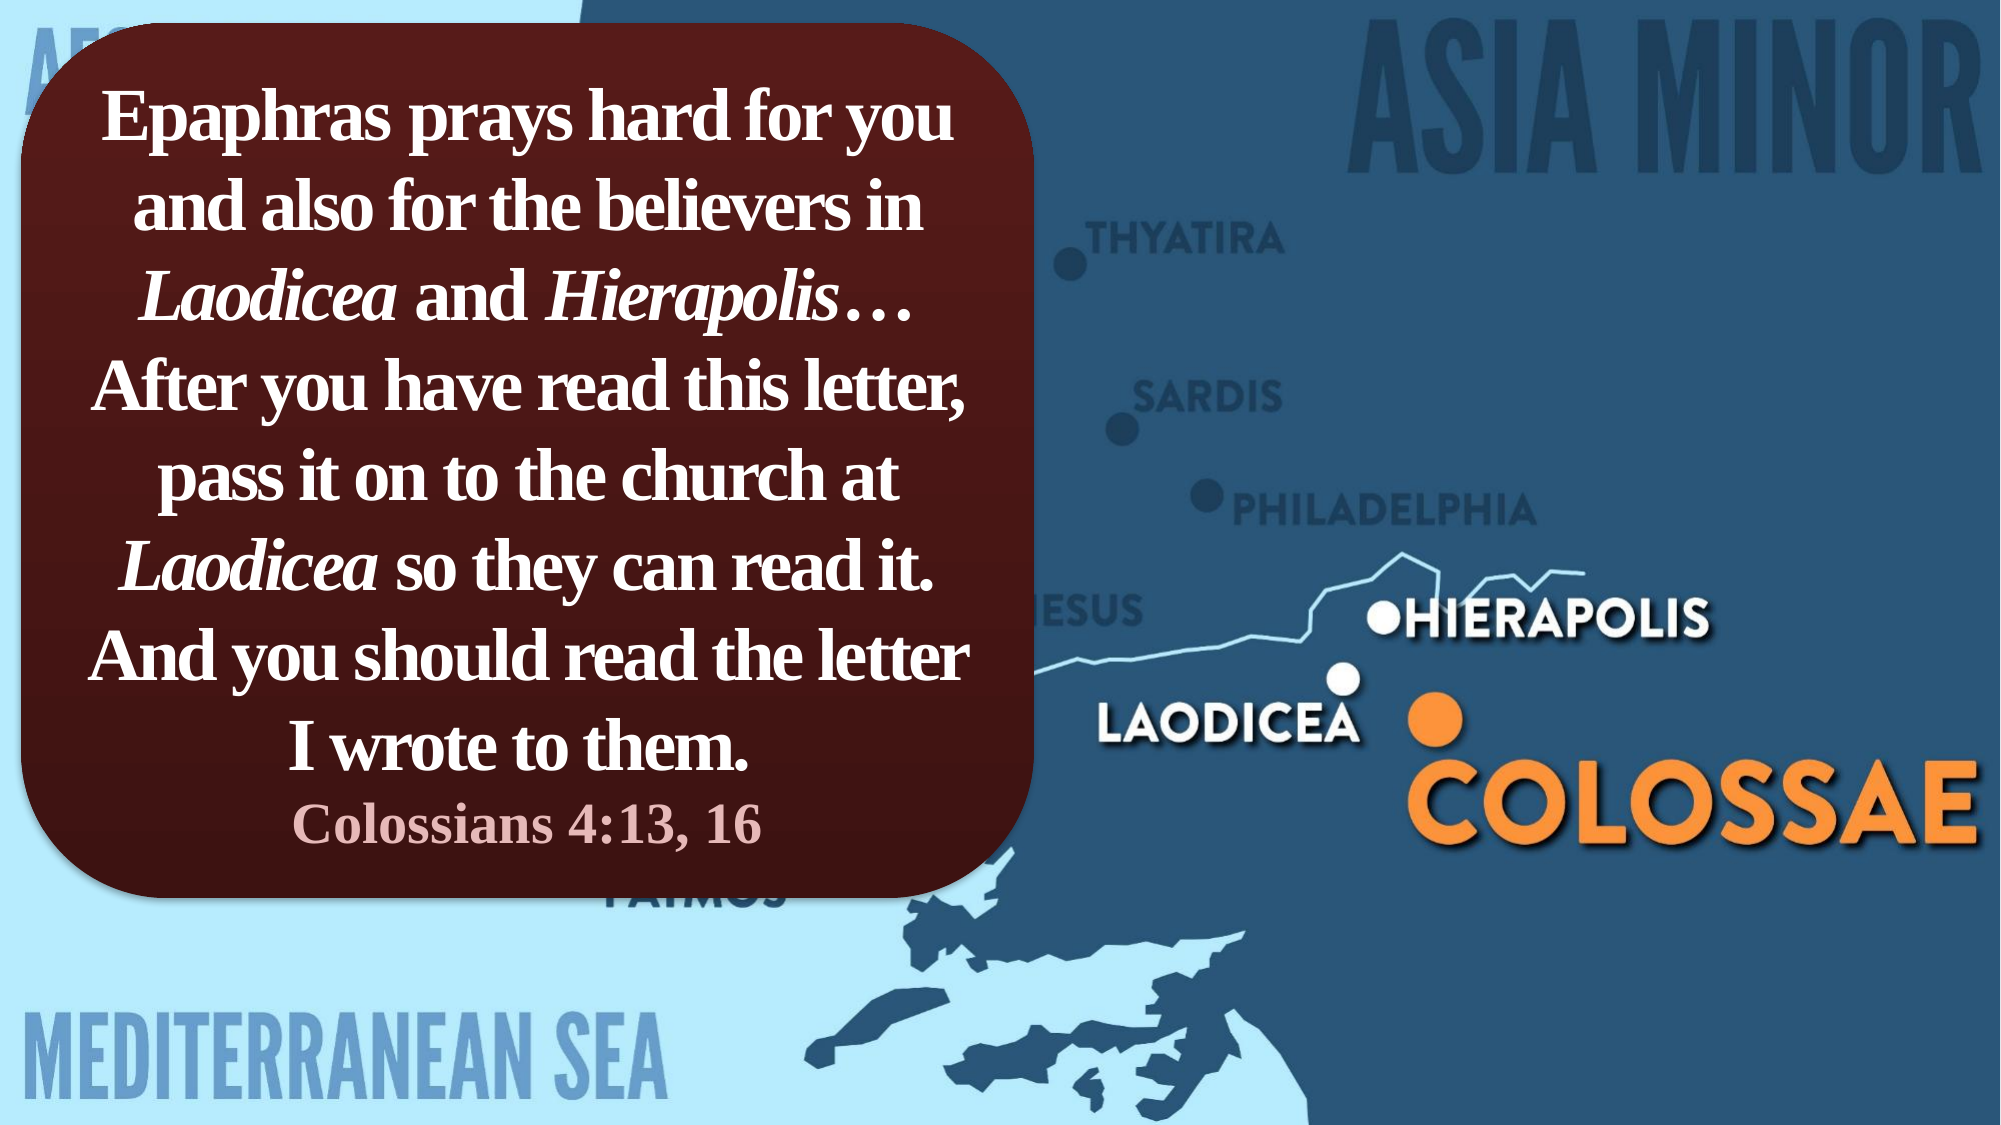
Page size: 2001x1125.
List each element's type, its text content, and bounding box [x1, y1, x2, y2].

text_box Epaphras prays hard for you and also for the believers in Laodicea and Hierapolis… After you have read this letter, pass it on to the church at Laodicea so they can read it. And you should read the letter I wrote to them. Colossians 4:13, 16 [19, 20, 1036, 901]
picture [0, 0, 2001, 1125]
